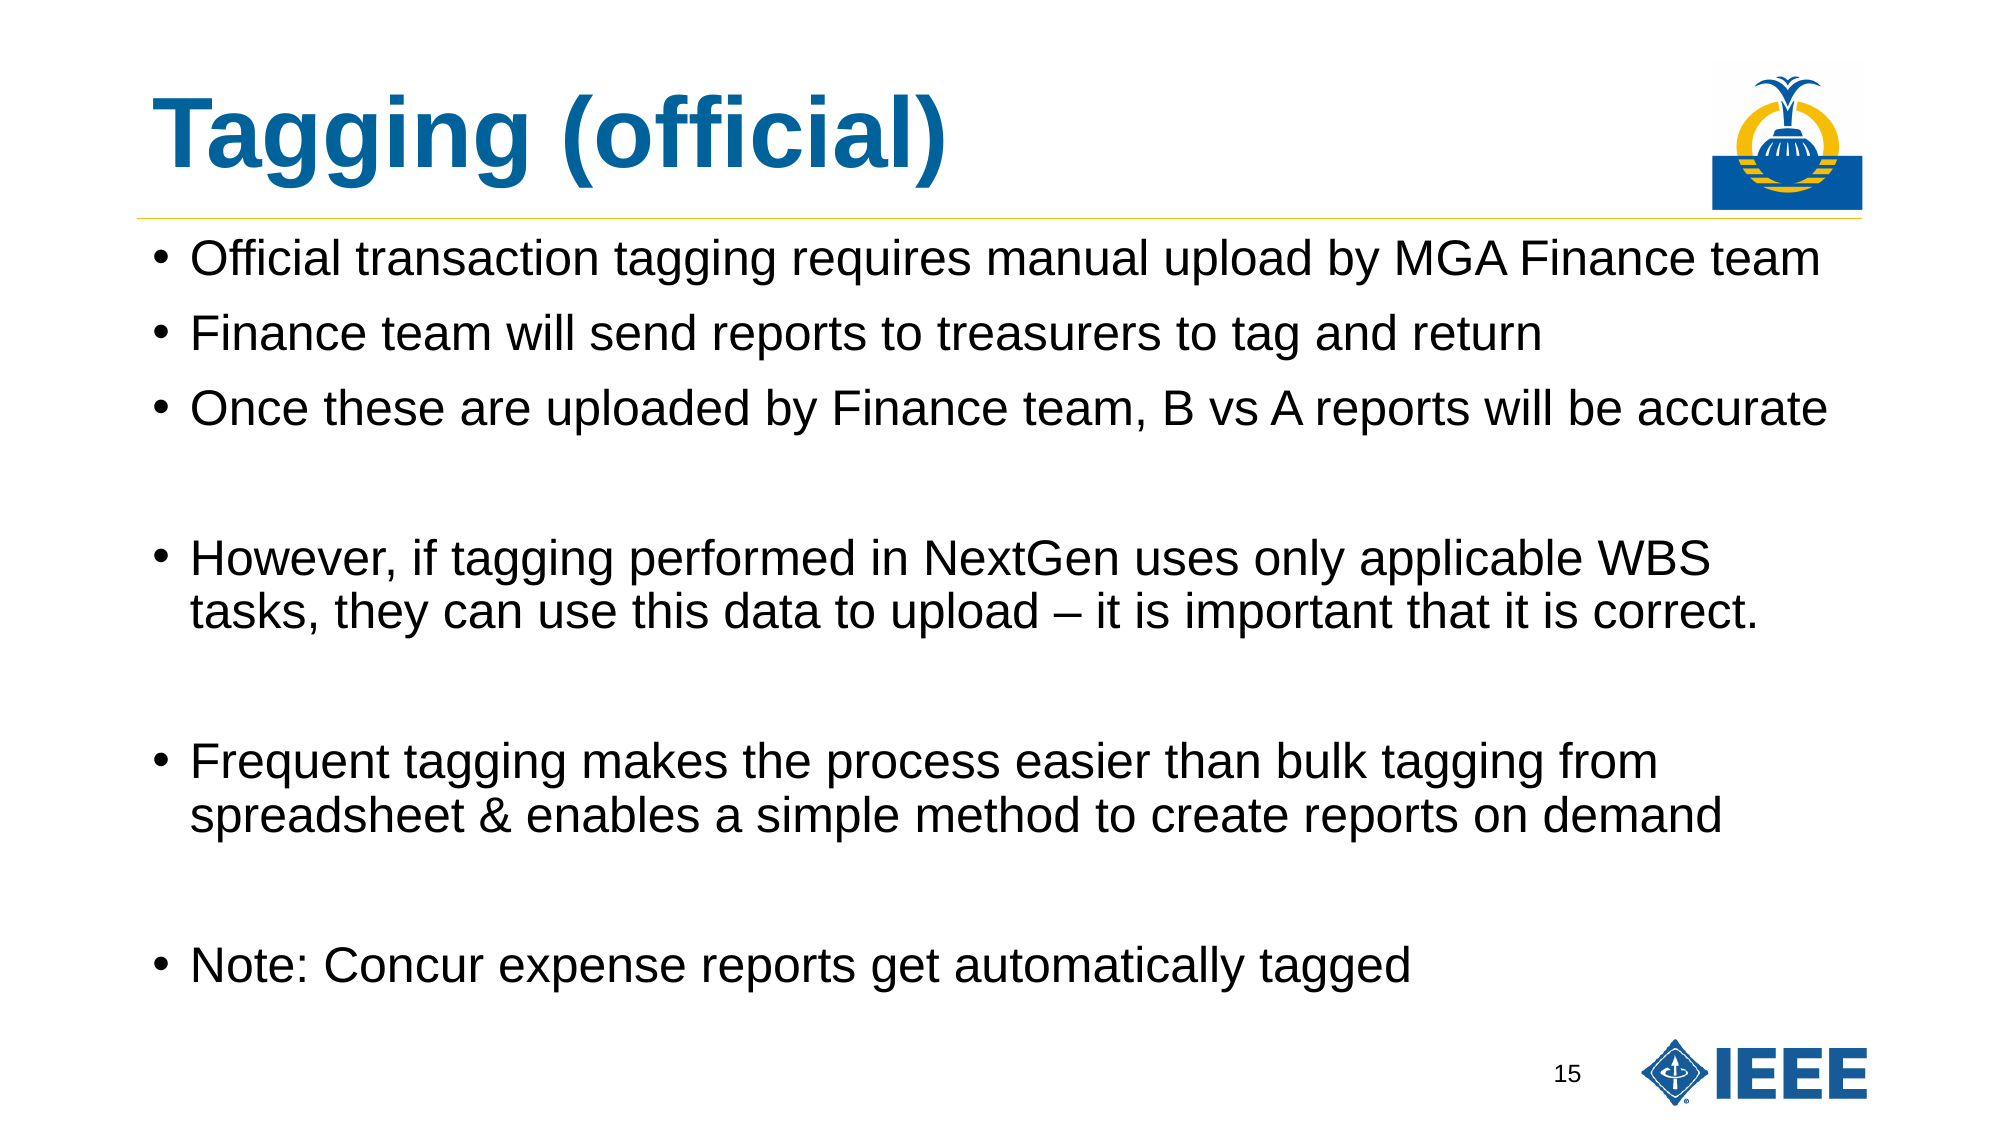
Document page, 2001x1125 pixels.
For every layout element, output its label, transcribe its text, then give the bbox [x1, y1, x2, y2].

picture [1712, 59, 1863, 210]
picture [1641, 1039, 1867, 1106]
title Tagging (official) [137, 59, 1677, 210]
list Official transaction tagging requires manual upload by MGA Finance team Finance team will send reports to treasurers to tag and return Once these are uploaded by Finance team, B vs A reports will be accurate However, if tagging performed in NextGen uses only applicable WBS tasks, they can use this data to upload – it is important that it is correct. Frequent tagging makes the process easier than bulk tagging from spreadsheet & enables a simple method to create reports on demand Note: Concur expense reports get automatically tagged [137, 224, 1863, 1035]
slide_number 15 [1538, 1042, 1863, 1103]
